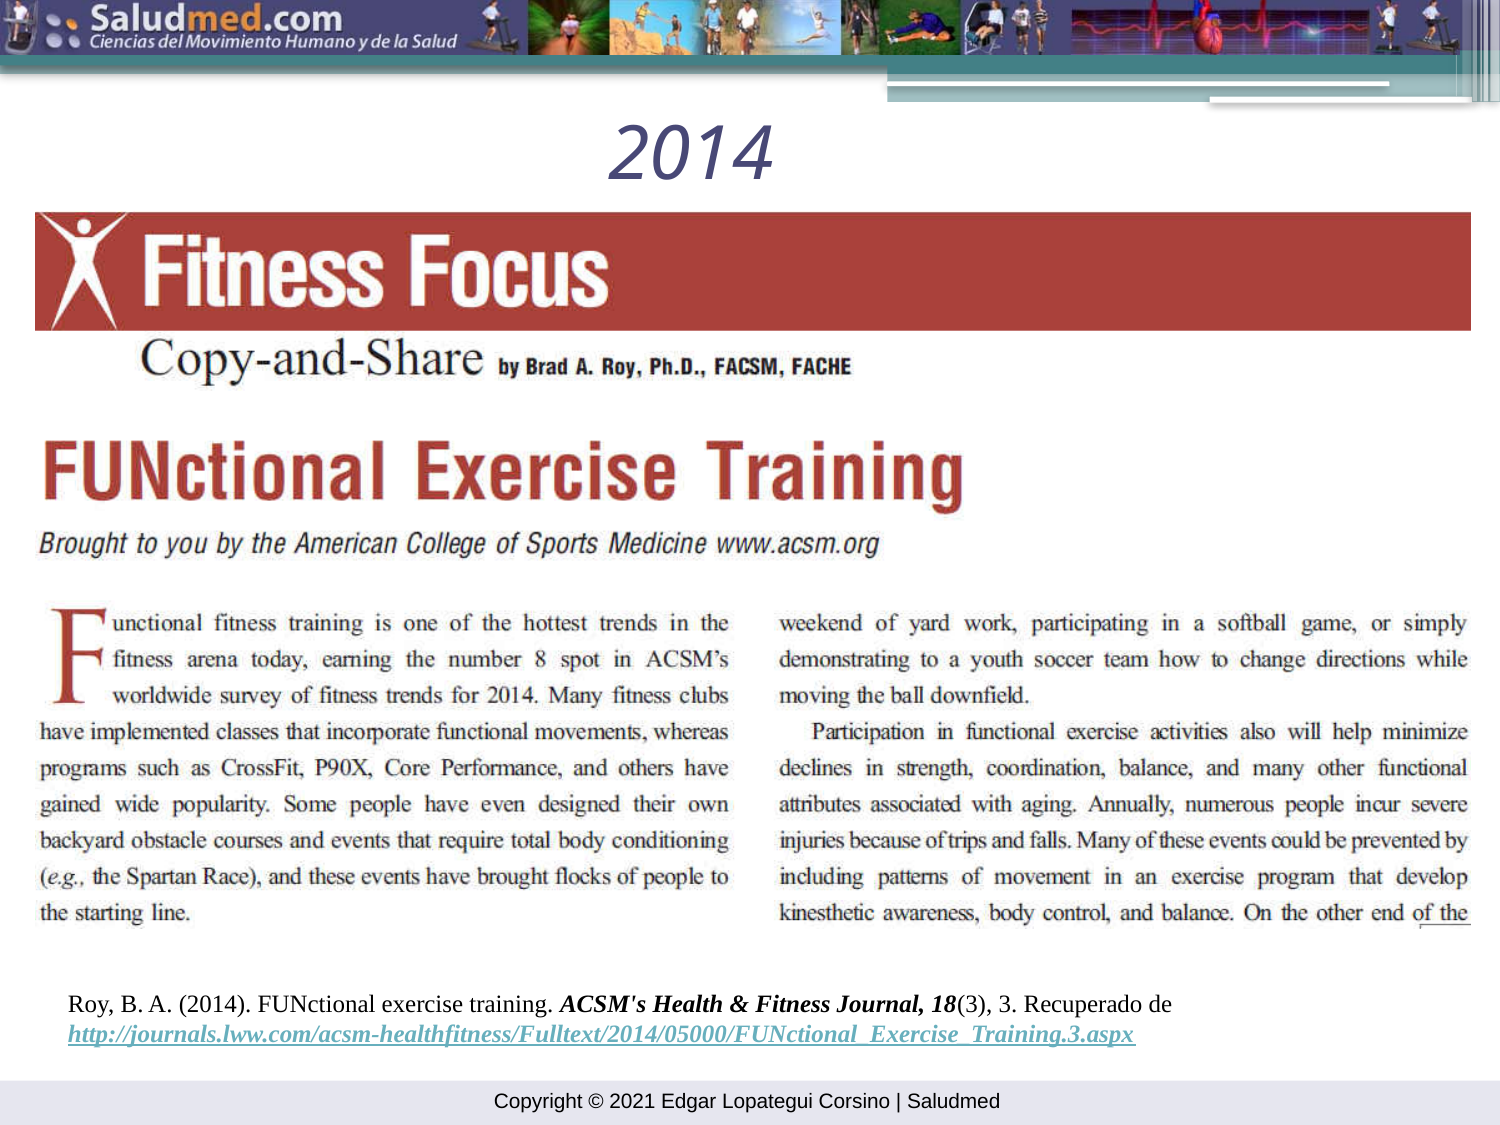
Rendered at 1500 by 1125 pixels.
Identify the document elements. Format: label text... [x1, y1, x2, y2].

picture [35, 210, 1471, 929]
text_box Roy, B. A. (2014). FUNctional exercise training. ACSM's Health & Fitness Journal, 18(3), 3. Recuperado de http://journals.lww.com/acsm-healthfitness/Fulltext/2014/05000/FUNctional_Exercise_Training.3.aspx [53, 980, 1447, 1059]
picture [0, 0, 1460, 55]
text_box 2014 [525, 101, 857, 197]
